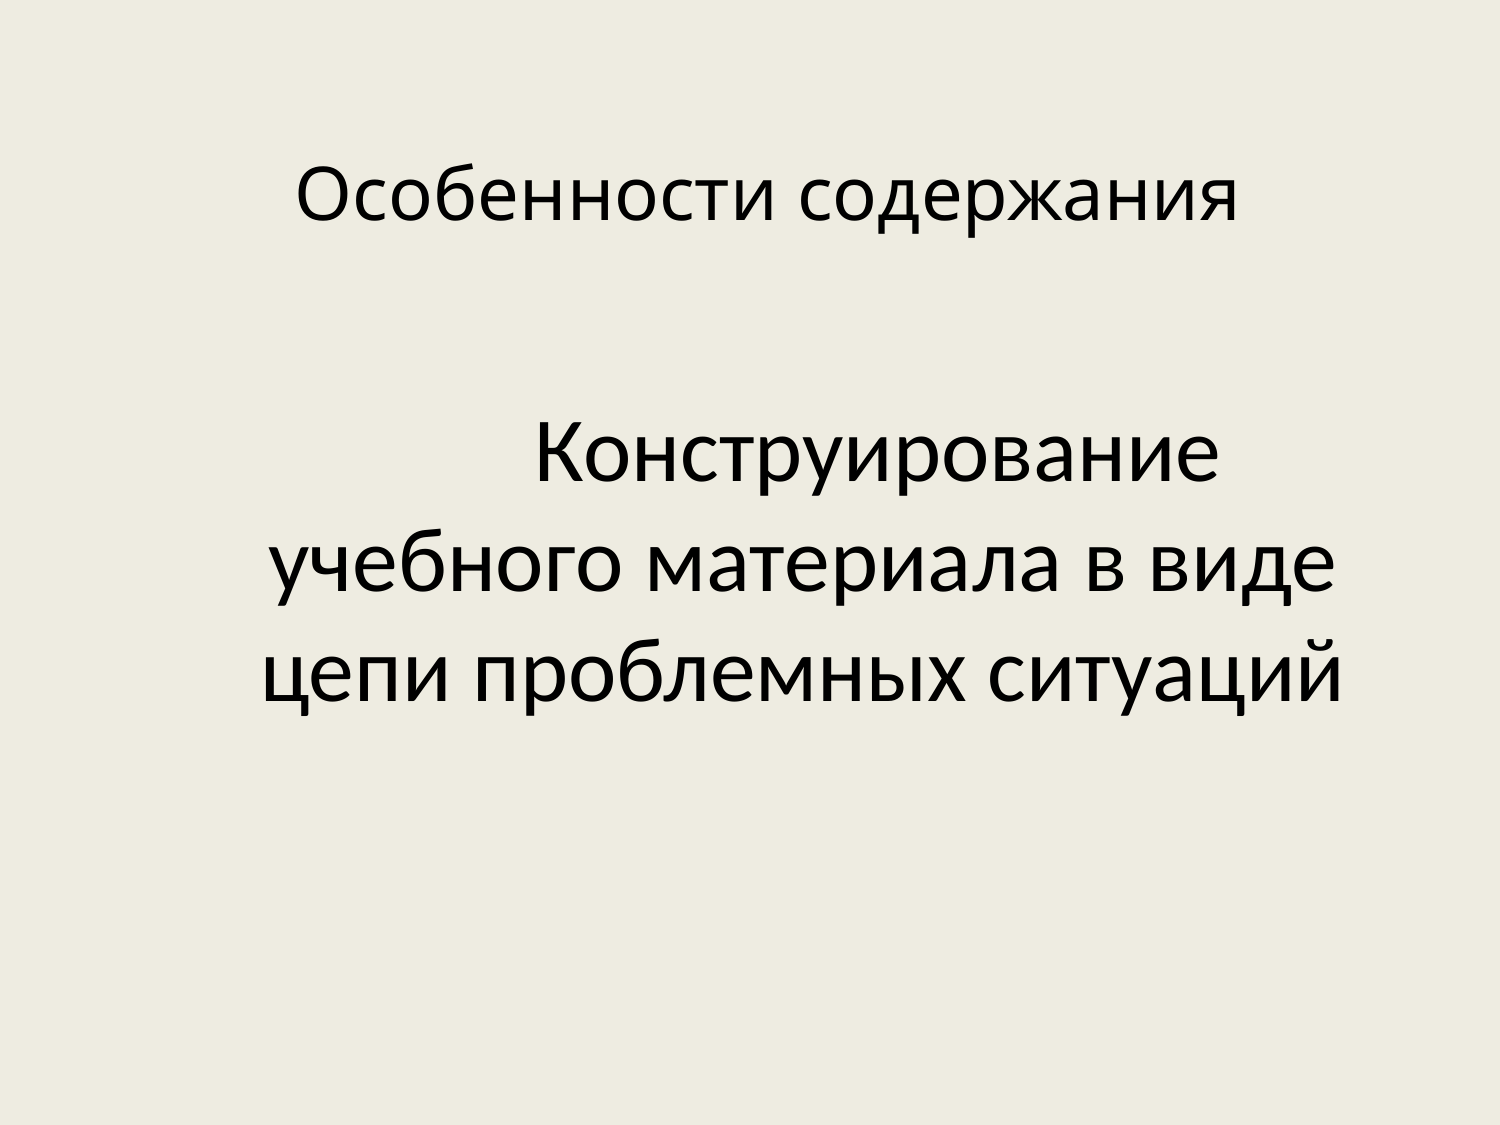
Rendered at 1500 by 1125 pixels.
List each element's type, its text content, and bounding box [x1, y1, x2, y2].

title Особенности содержания [112, 138, 1425, 244]
list Конструирование учебного материала в виде цепи проблемных ситуаций [171, 382, 1380, 989]
